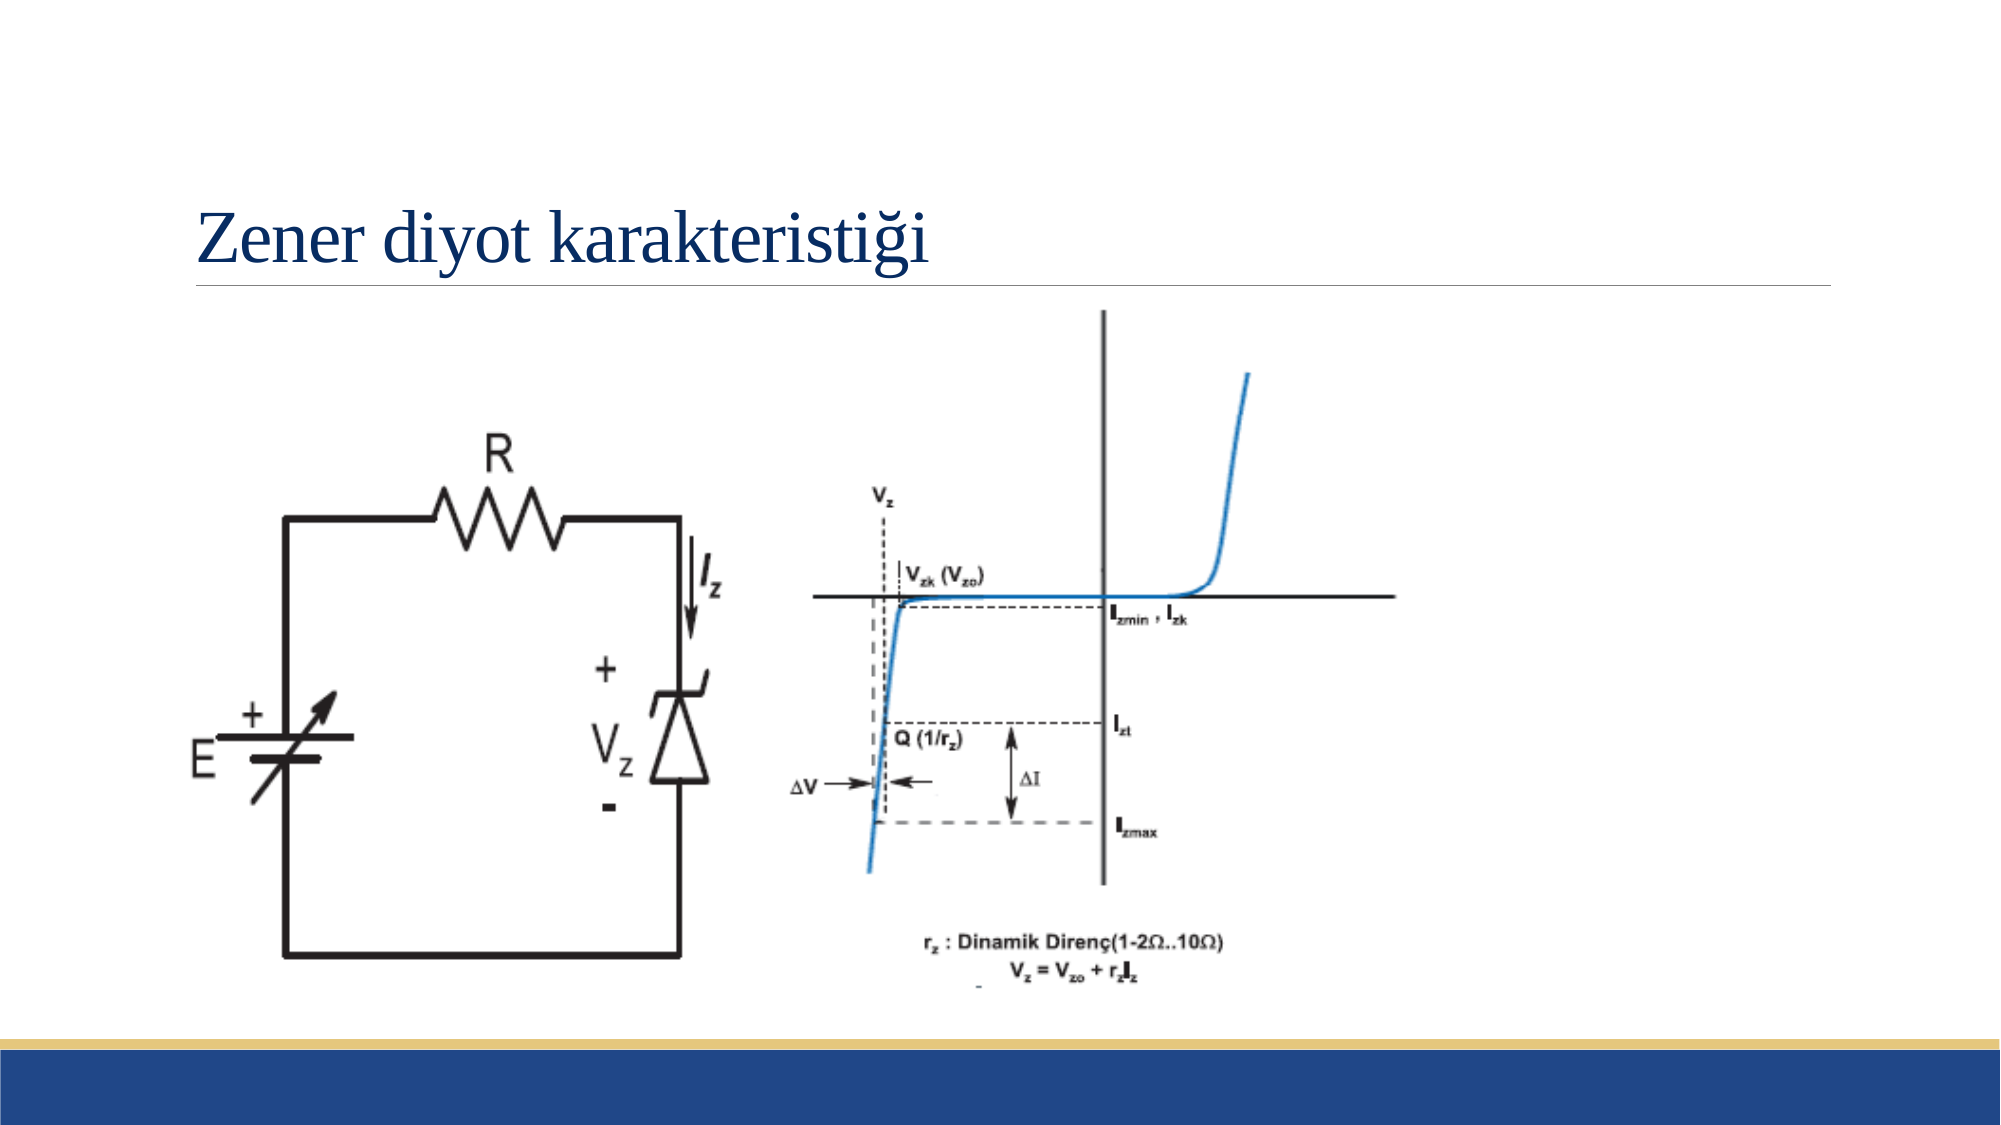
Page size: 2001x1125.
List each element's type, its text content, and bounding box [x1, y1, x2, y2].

title Zener diyot karakteristiği [180, 47, 1830, 285]
picture [179, 300, 1406, 994]
